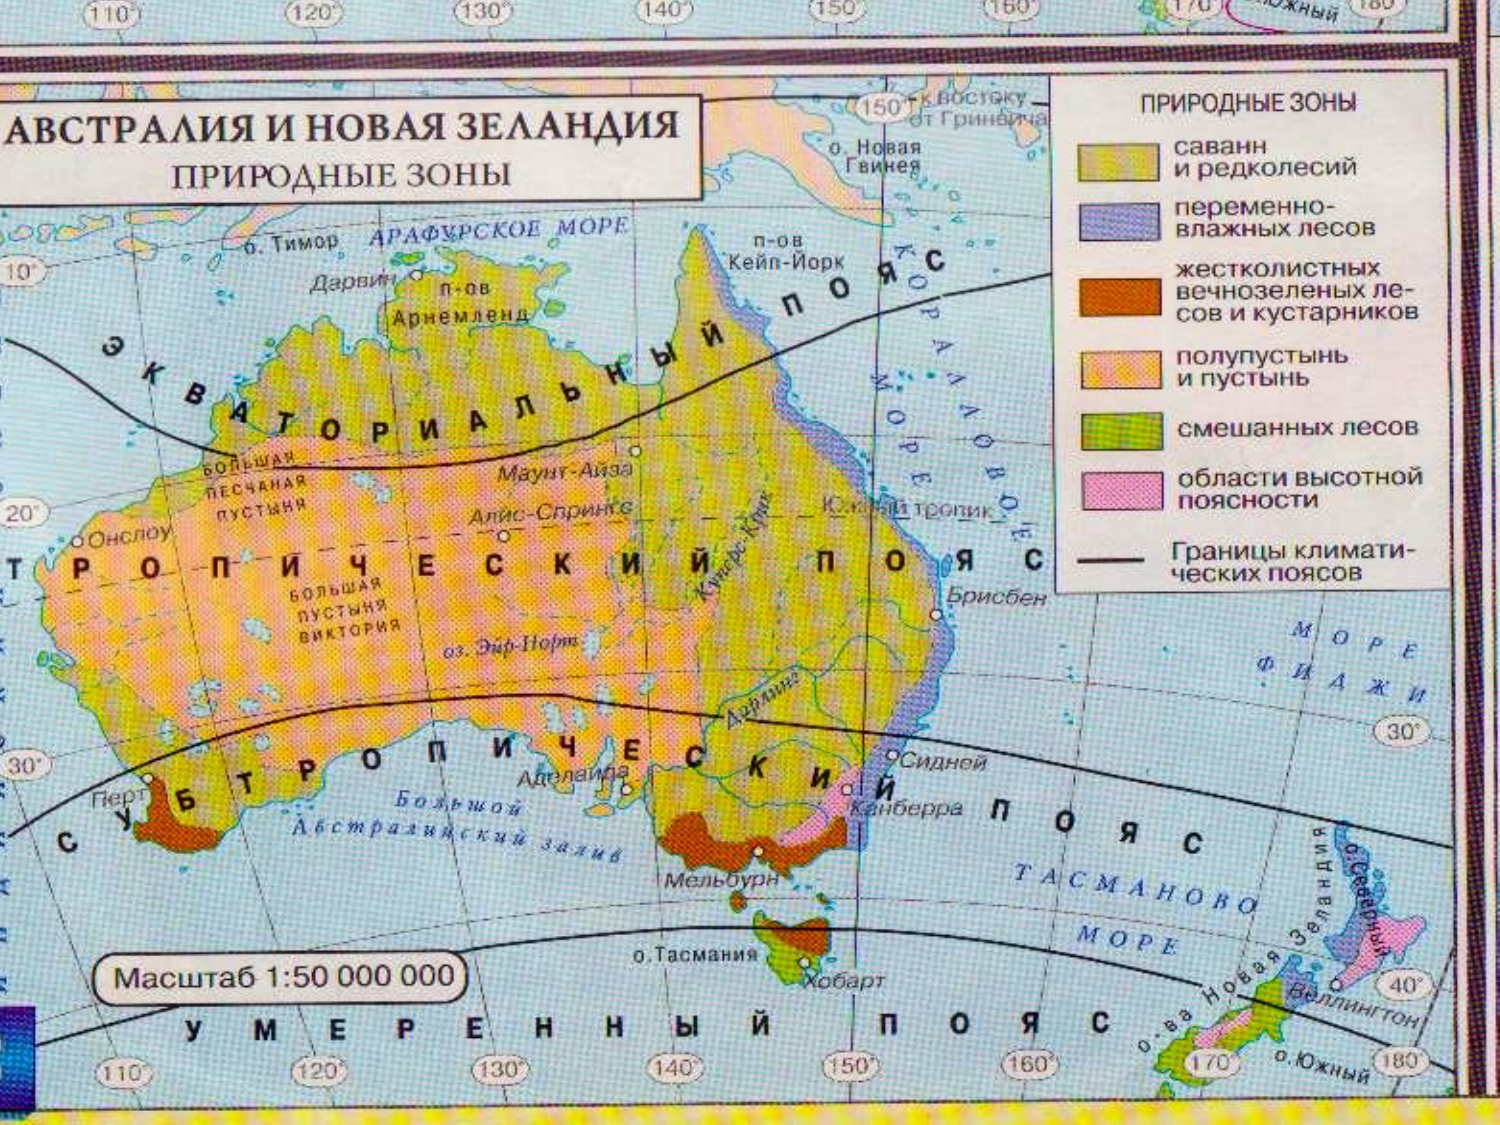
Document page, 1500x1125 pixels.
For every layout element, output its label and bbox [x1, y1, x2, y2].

list [0, 0, 1500, 1125]
